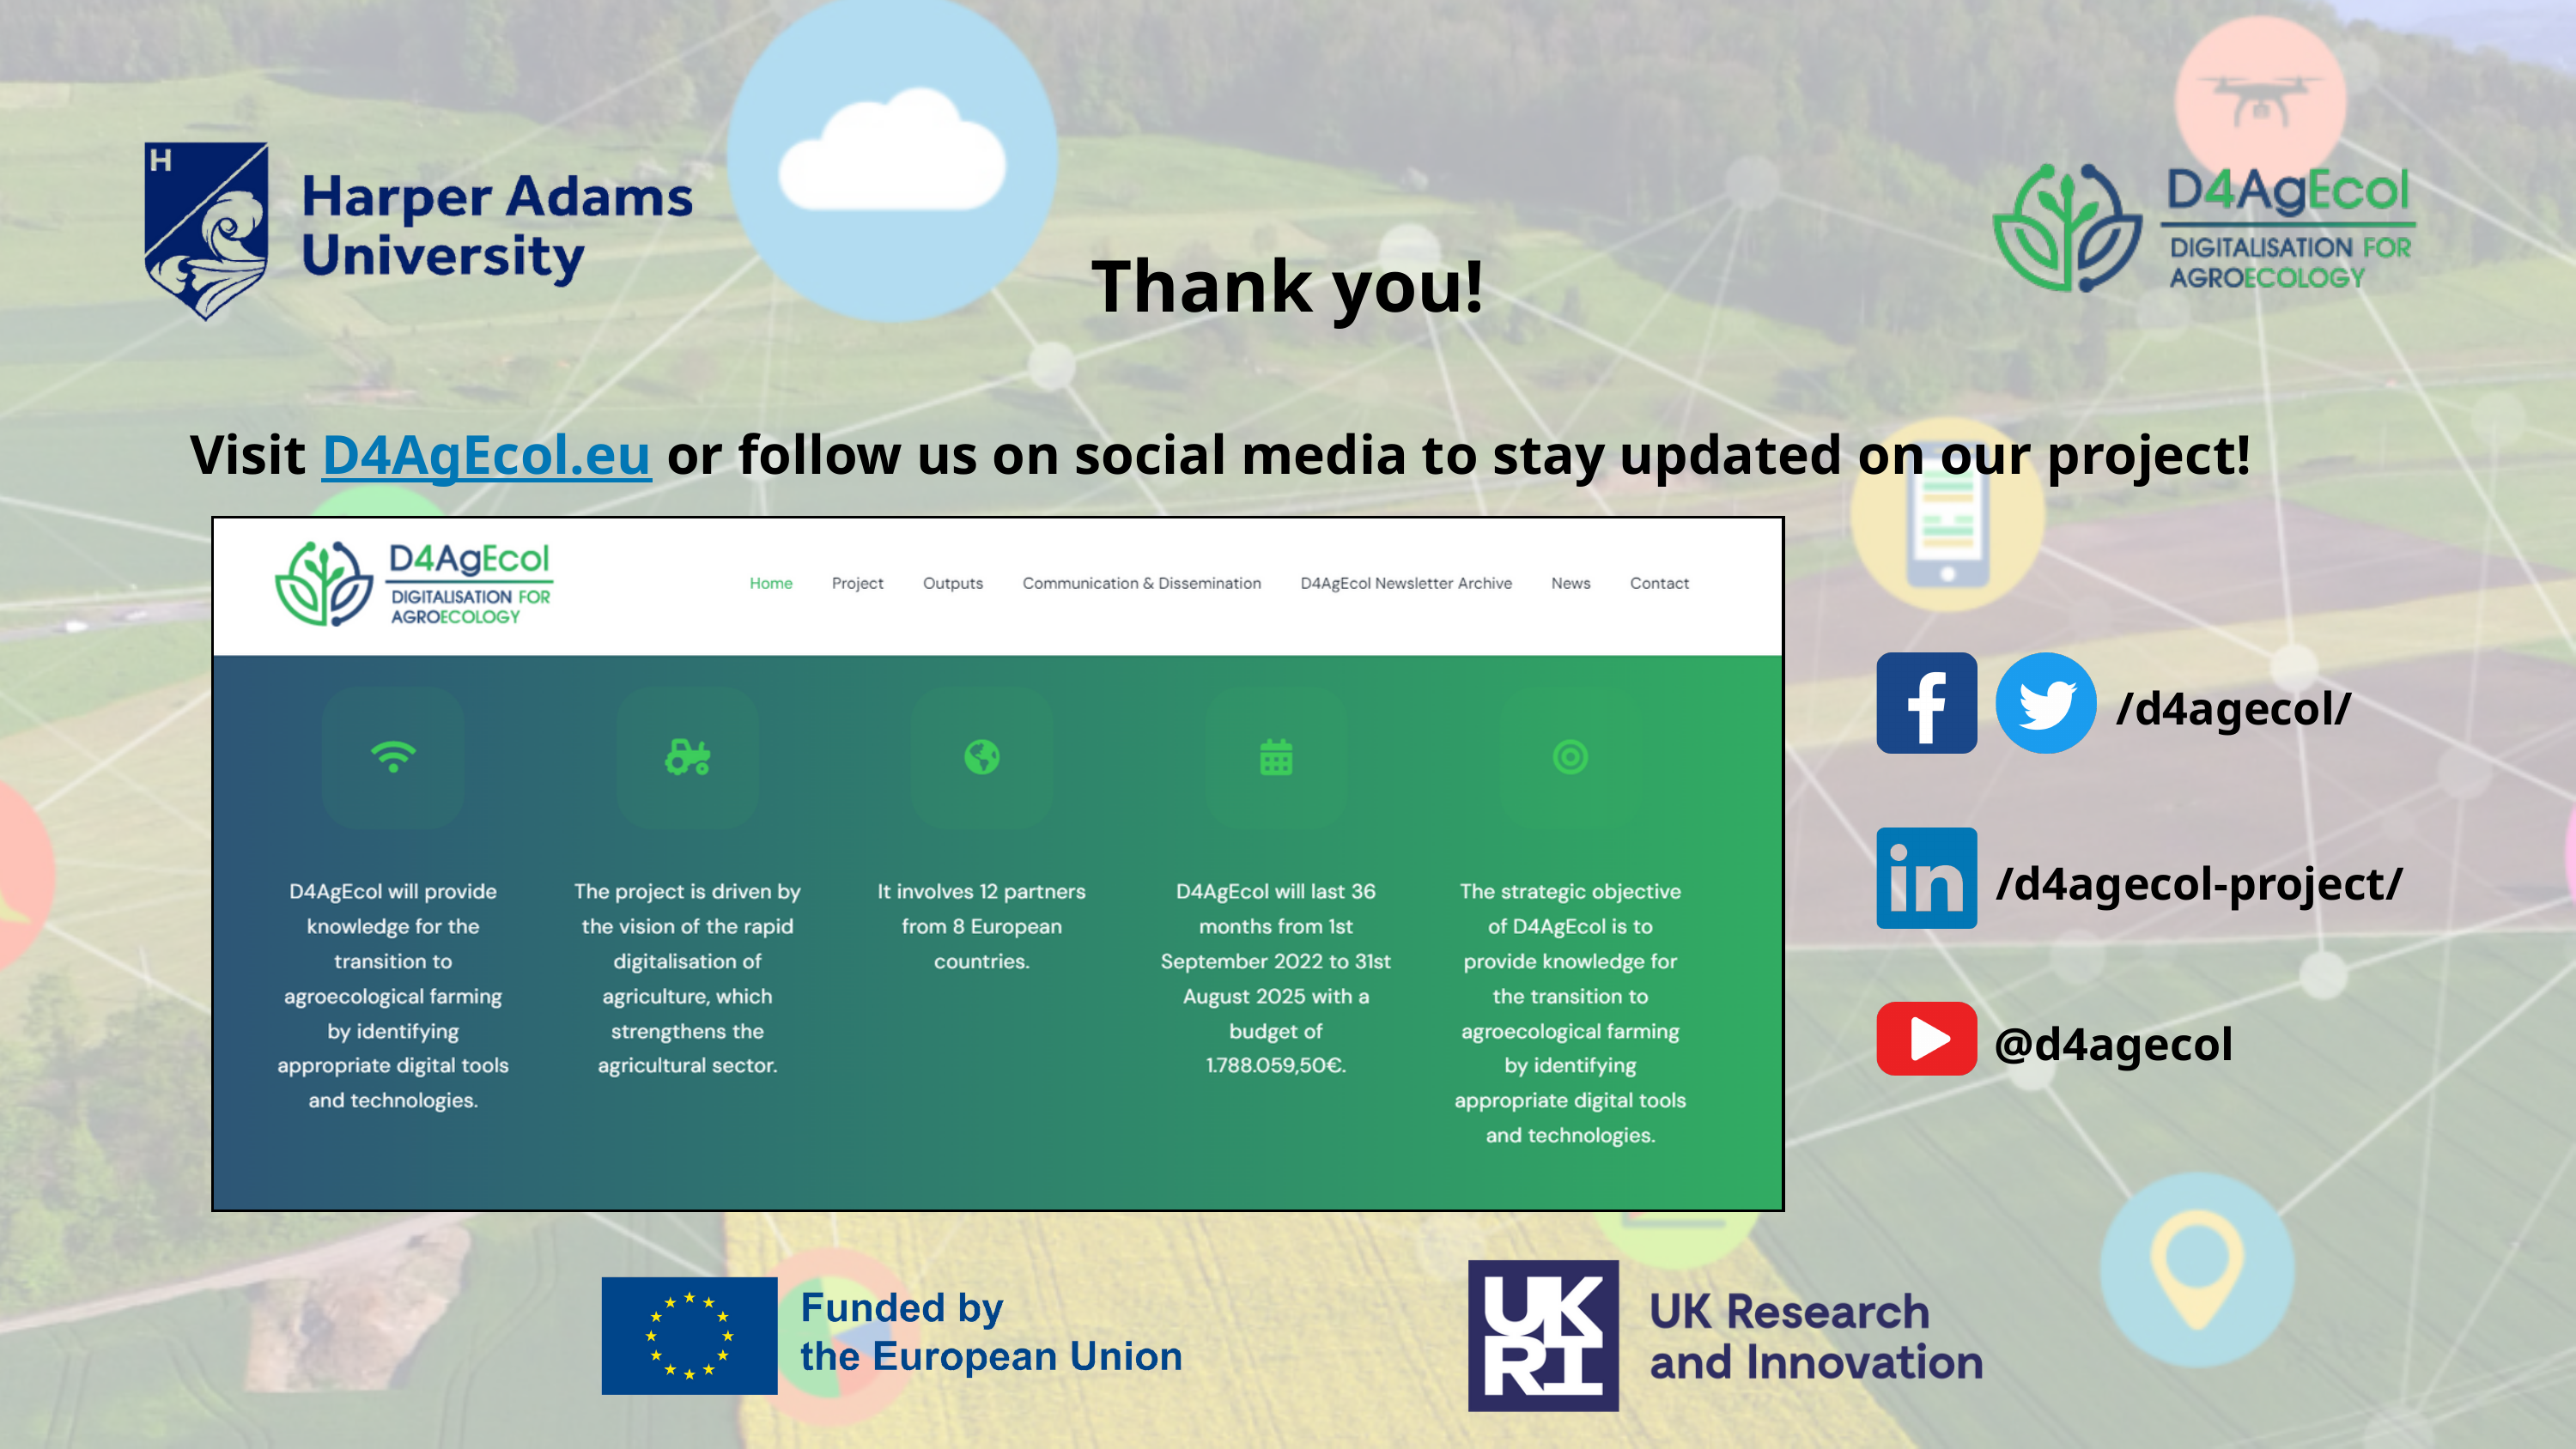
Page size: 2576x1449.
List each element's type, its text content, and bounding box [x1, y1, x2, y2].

text_box /d4agecol-project/ [1996, 846, 2446, 909]
text_box /d4agecol/ [2116, 671, 2388, 735]
text_box @d4agecol [1994, 1007, 2265, 1070]
text_box [1876, 1002, 1978, 1076]
text_box [1467, 1259, 1983, 1412]
text_box Visit D4AgEcol.eu or follow us on social media to stay updated on our project! [190, 409, 2386, 486]
text_box [0, 0, 2576, 1449]
text_box [212, 517, 1784, 1211]
text_box [1913, 108, 2529, 322]
text_box [1876, 828, 1978, 929]
text_box [1876, 652, 1978, 754]
text_box [592, 1270, 1226, 1403]
text_box [144, 142, 693, 322]
text_box Thank you! [908, 226, 1668, 326]
text_box [1996, 652, 2097, 754]
